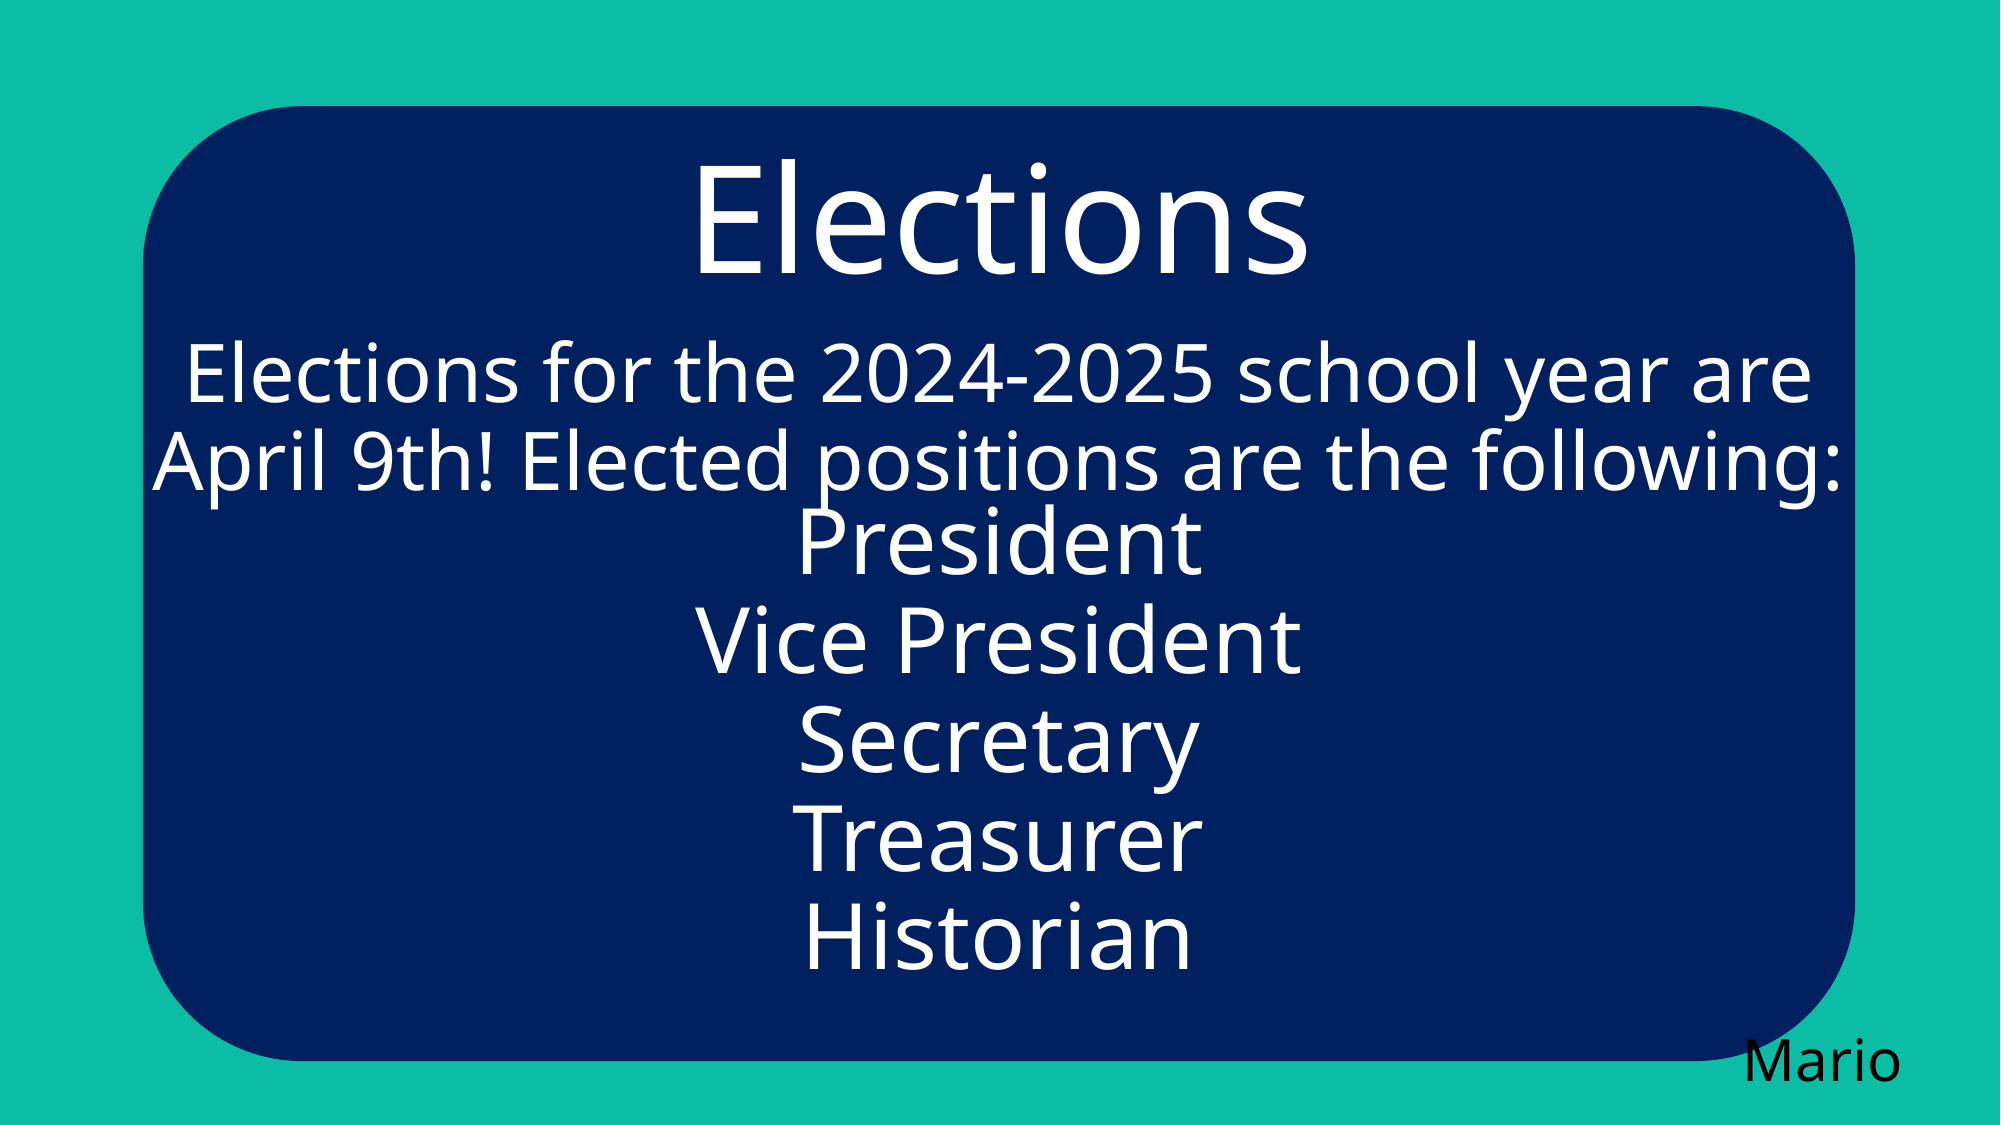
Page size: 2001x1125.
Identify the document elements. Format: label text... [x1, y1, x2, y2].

title Elections [137, 116, 1863, 334]
text_box Elections for the 2024-2025 school year are April 9th! Elected positions are the following: [136, 325, 1862, 543]
text_box [141, 543, 1857, 1063]
text_box President Vice President Secretary Treasurer Historian [624, 657, 1374, 876]
text_box Mario [1727, 1015, 2000, 1101]
text_box [243, 105, 1754, 116]
